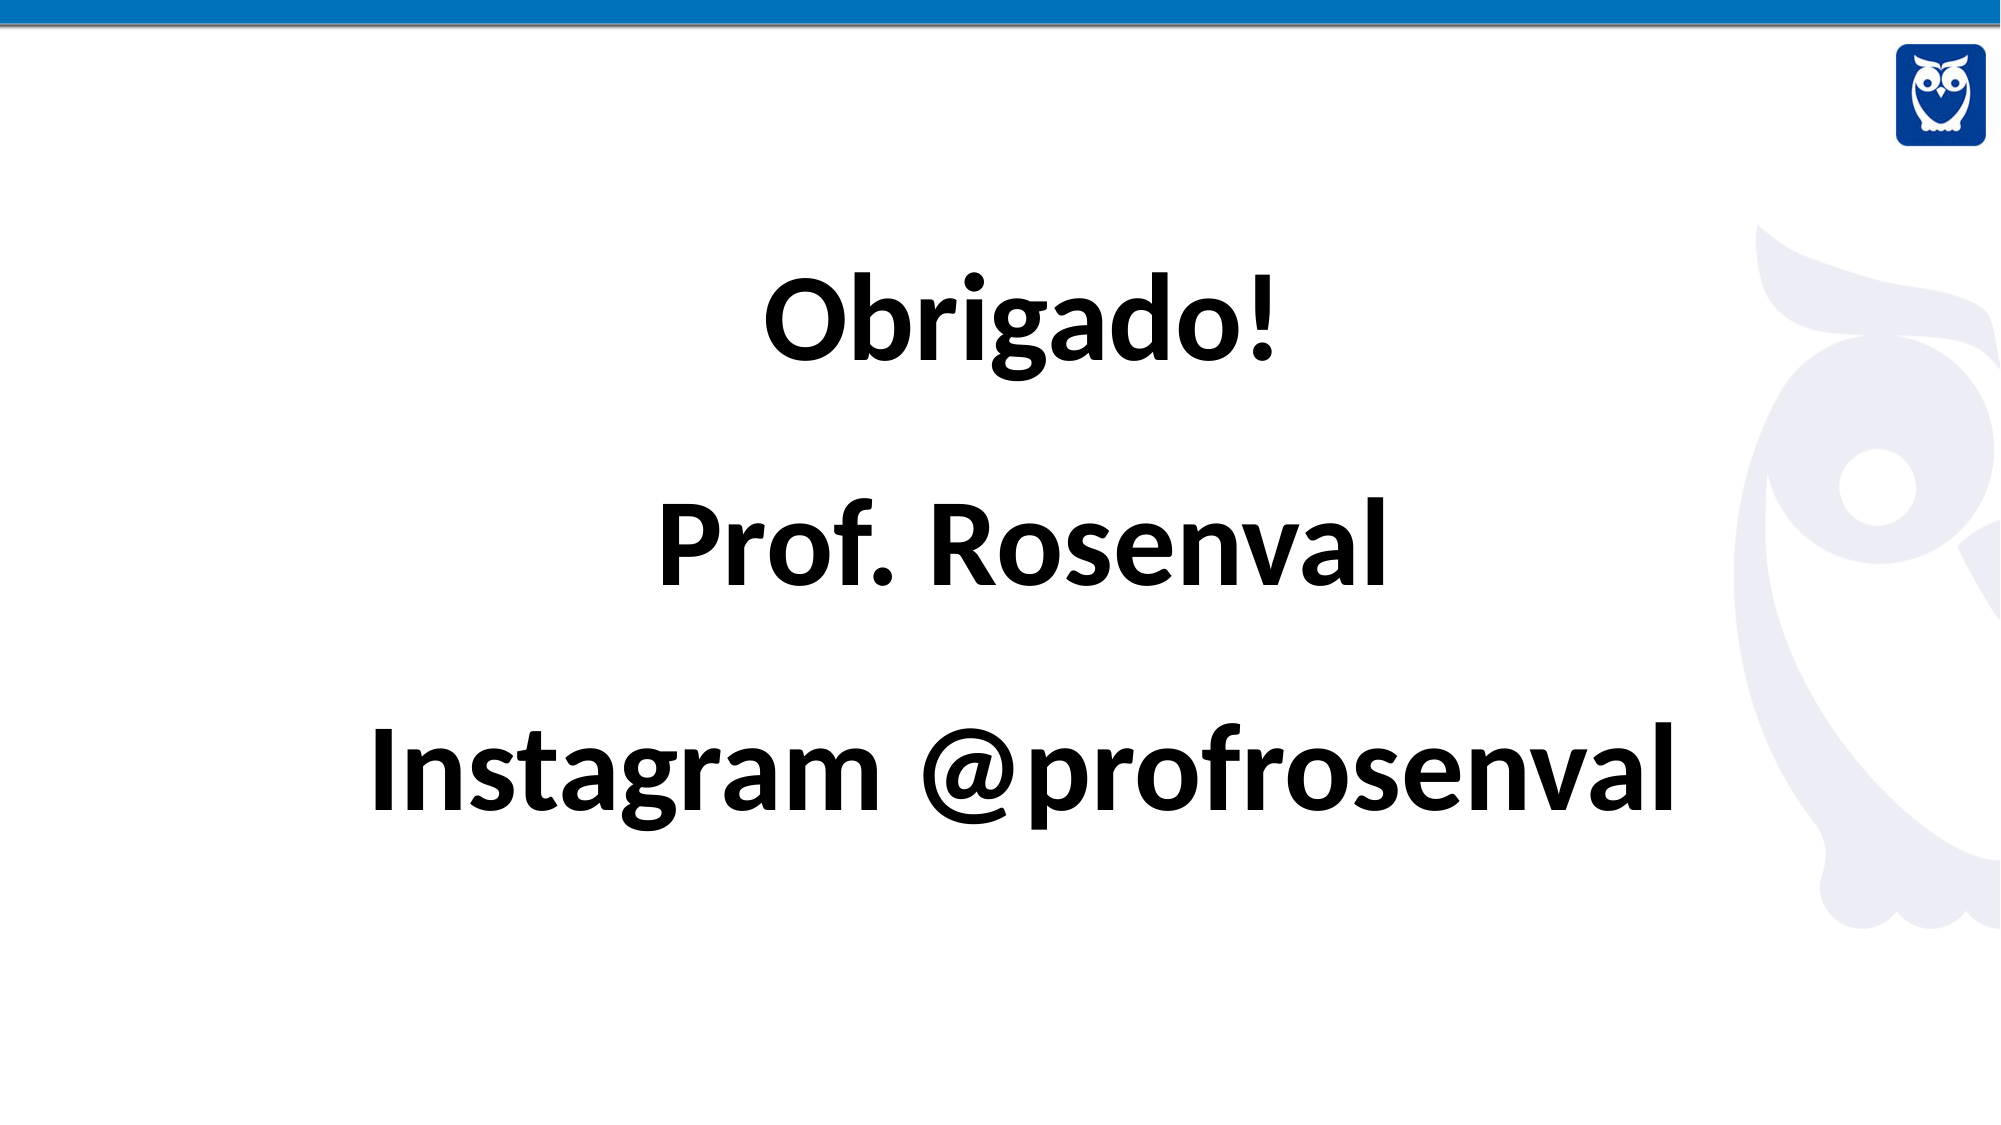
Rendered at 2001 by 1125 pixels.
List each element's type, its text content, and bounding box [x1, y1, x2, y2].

picture [0, 0, 2001, 1125]
text_box Obrigado! Prof. Rosenval Instagram @profrosenval [102, 152, 1945, 1023]
